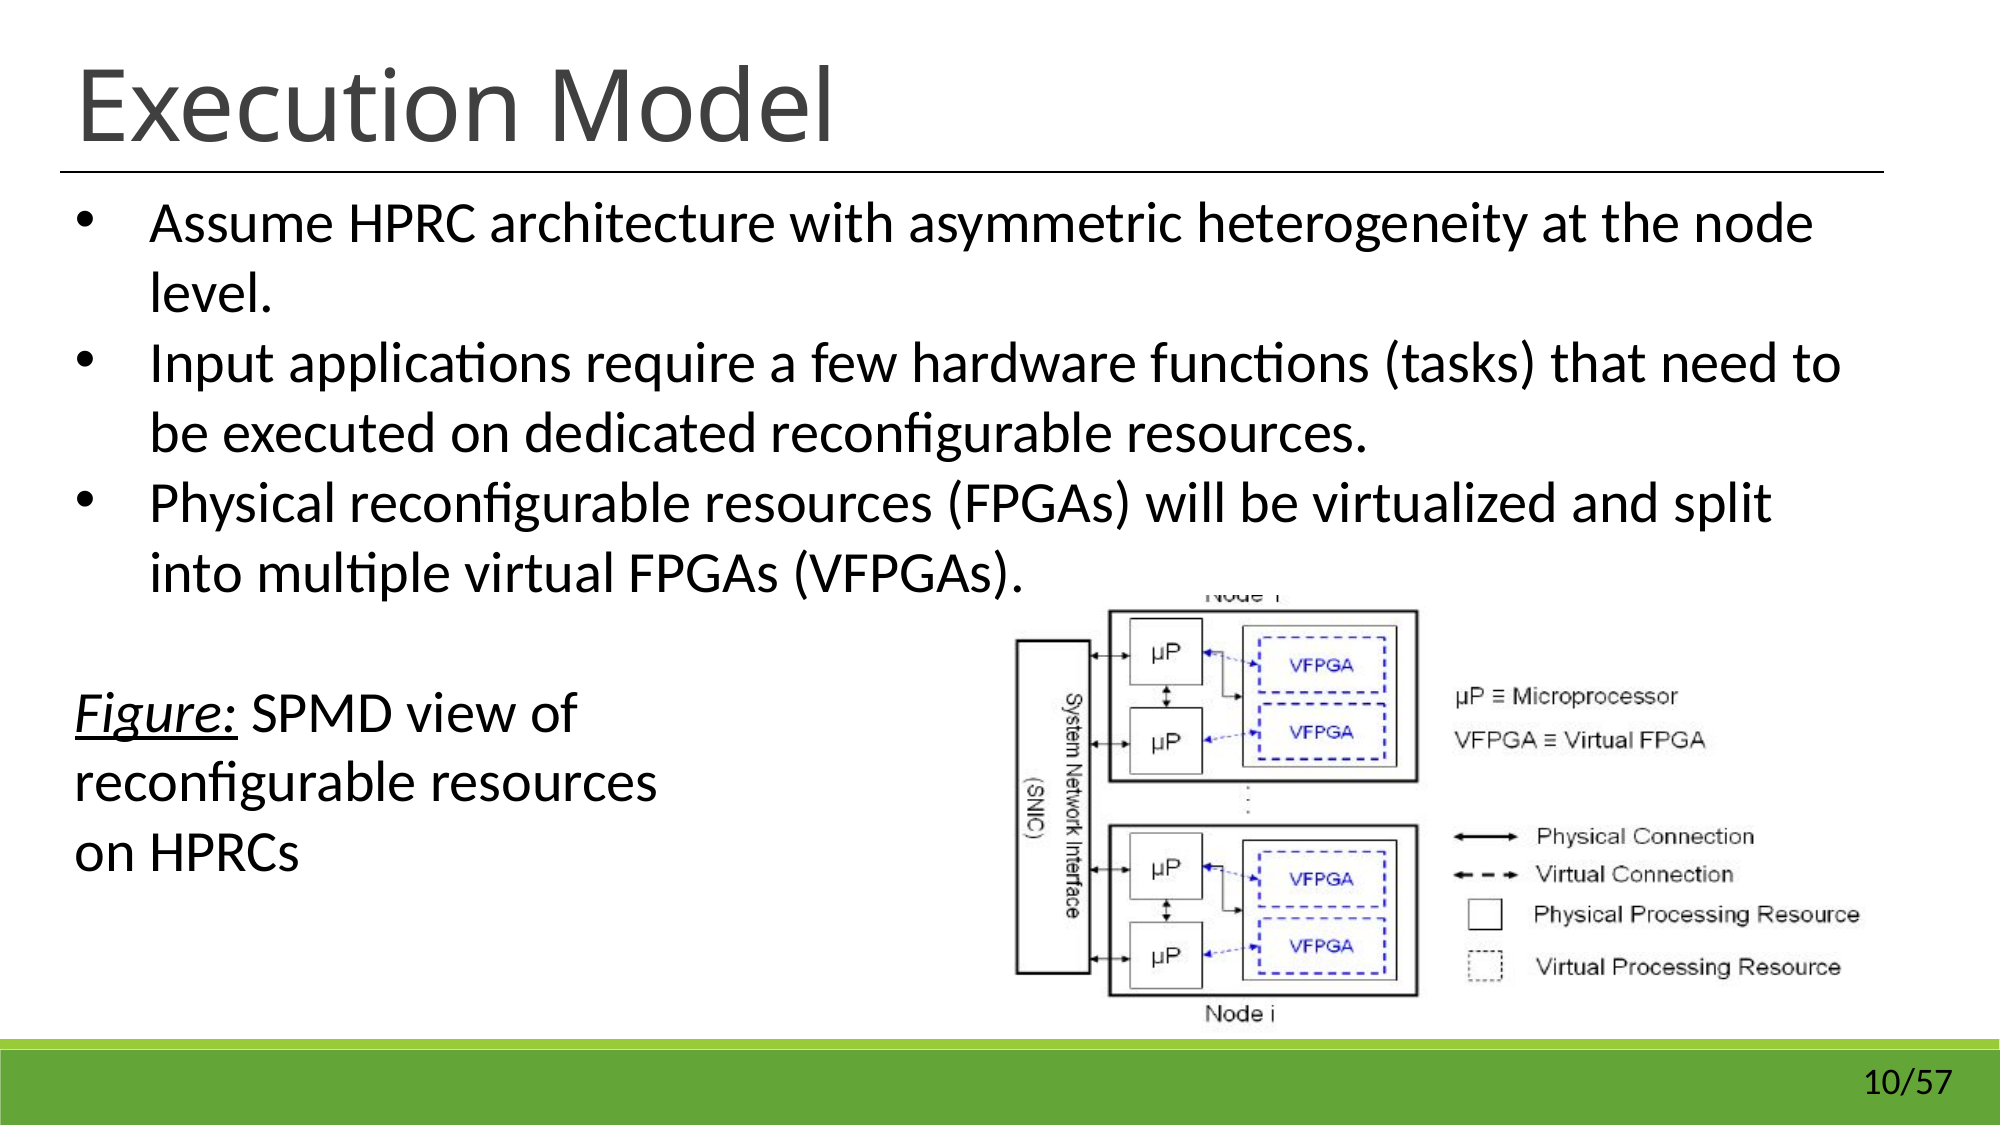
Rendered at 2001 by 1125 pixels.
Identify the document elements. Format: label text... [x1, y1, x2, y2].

text_box Execution Model [60, 52, 1940, 291]
text_box Assume HPRC architecture with asymmetric heterogeneity at the node level. Input applications require a few hardware functions (tasks) that need to be executed on dedicated reconfigurable resources. Physical reconfigurable resources (FPGAs) will be virtualized and split into multiple virtual FPGAs (VFPGAs). Figure: SPMD view of reconfigurable resources on HPRCs [59, 180, 1884, 1006]
text_box 10/57 [1847, 1049, 1973, 1110]
picture [1000, 595, 1913, 1037]
